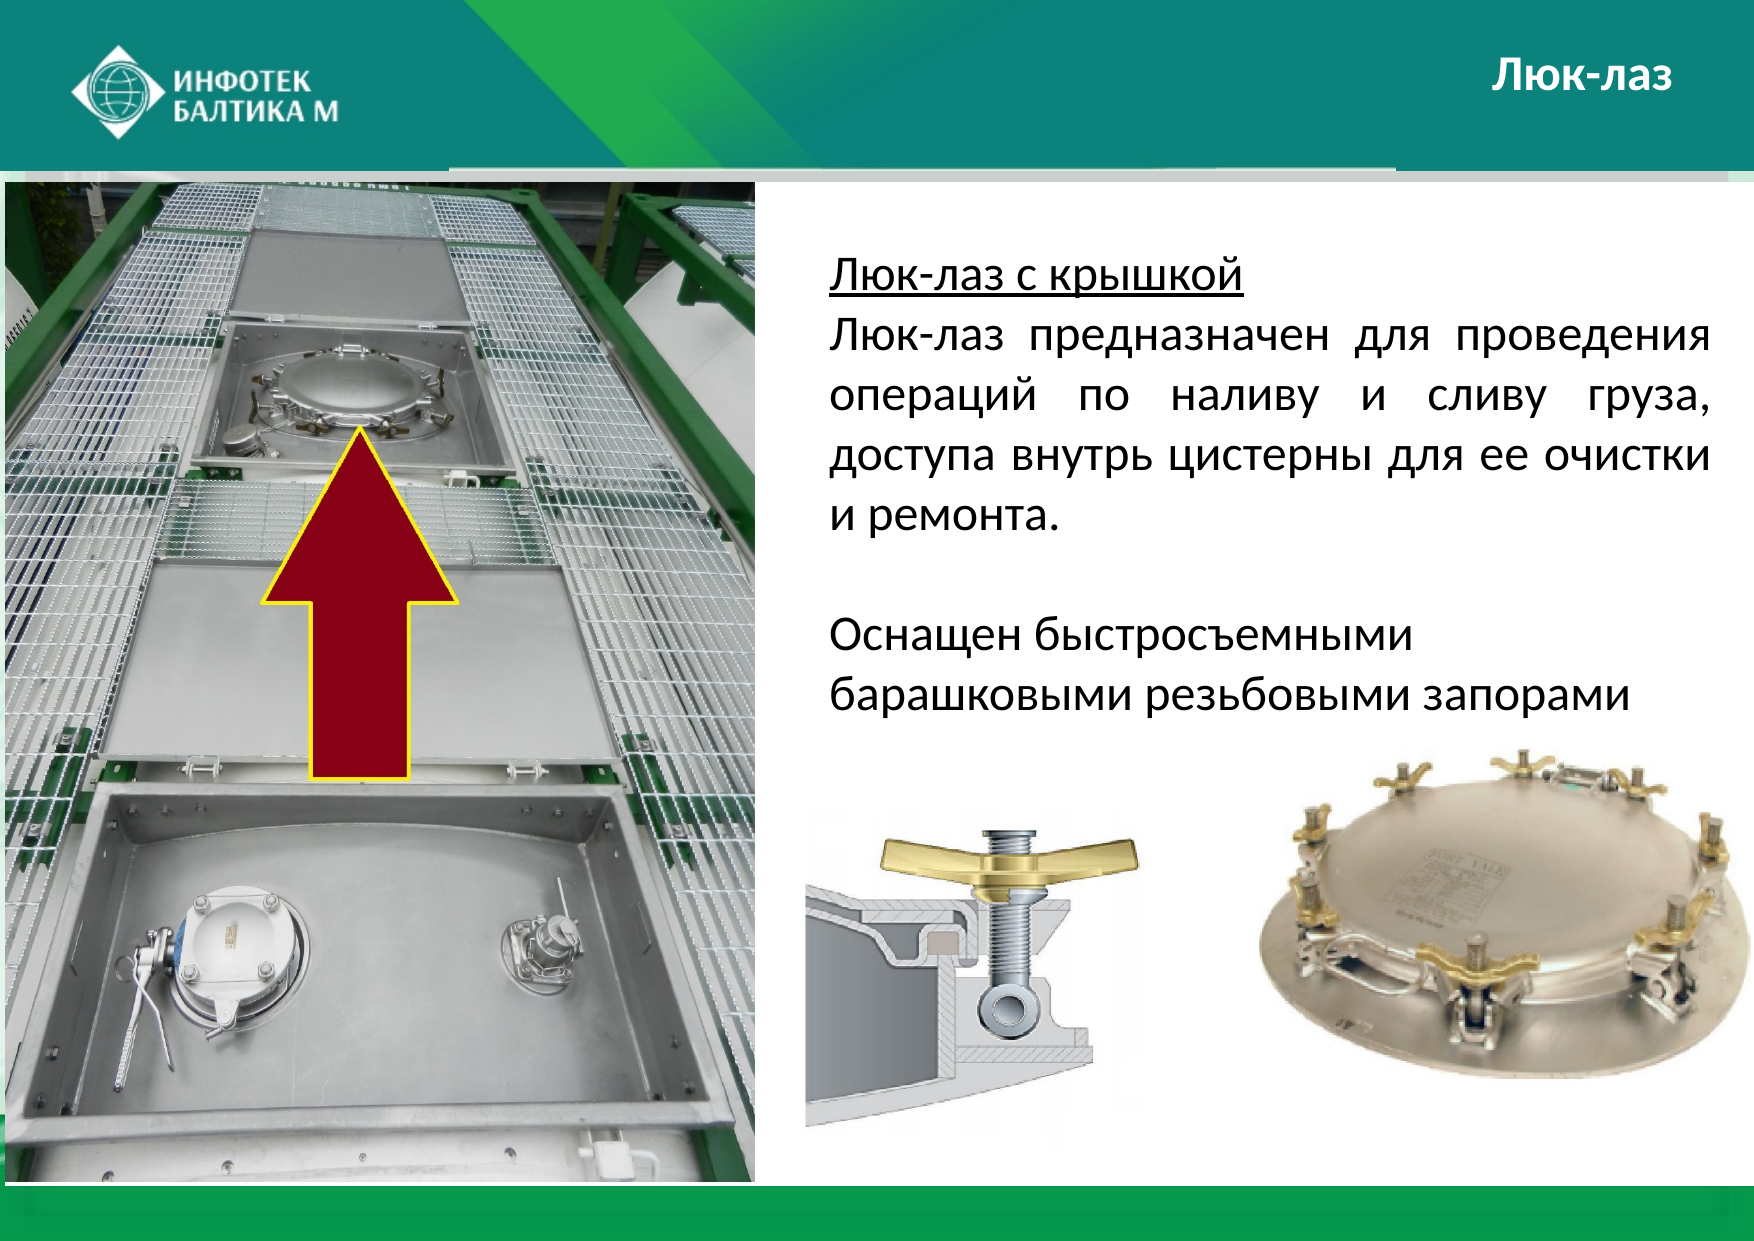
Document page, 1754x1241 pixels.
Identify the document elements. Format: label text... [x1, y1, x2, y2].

picture [70, 43, 340, 142]
picture [0, 0, 1754, 1241]
table_header Люк-лаз [1477, 45, 1702, 110]
